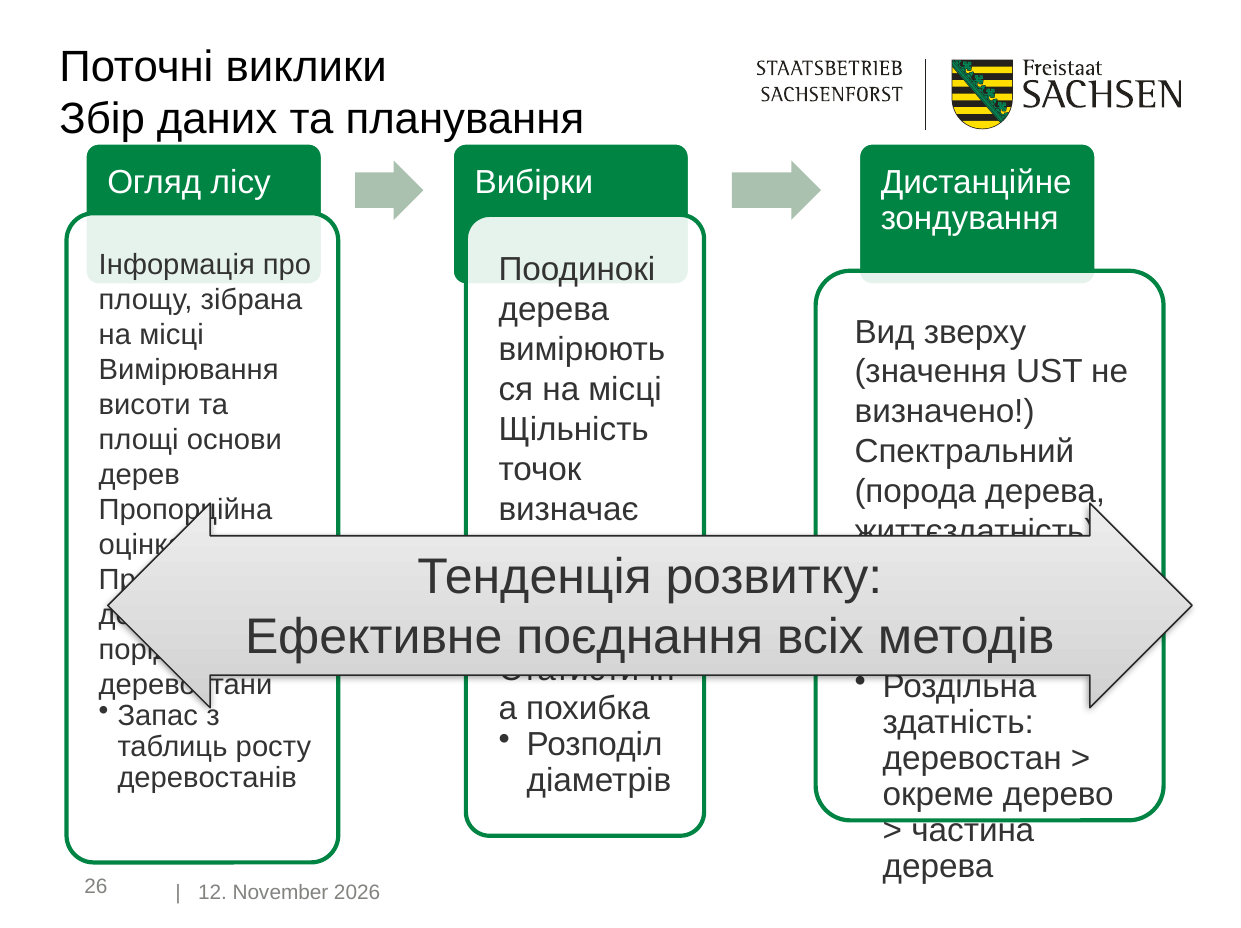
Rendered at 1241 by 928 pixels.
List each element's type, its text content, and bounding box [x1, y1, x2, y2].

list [59, 142, 1193, 863]
slide_number 26 [24, 842, 108, 928]
text_box | 9. August 2023 [175, 871, 571, 928]
title Поточні виклики Збір даних та планування [59, 40, 734, 140]
